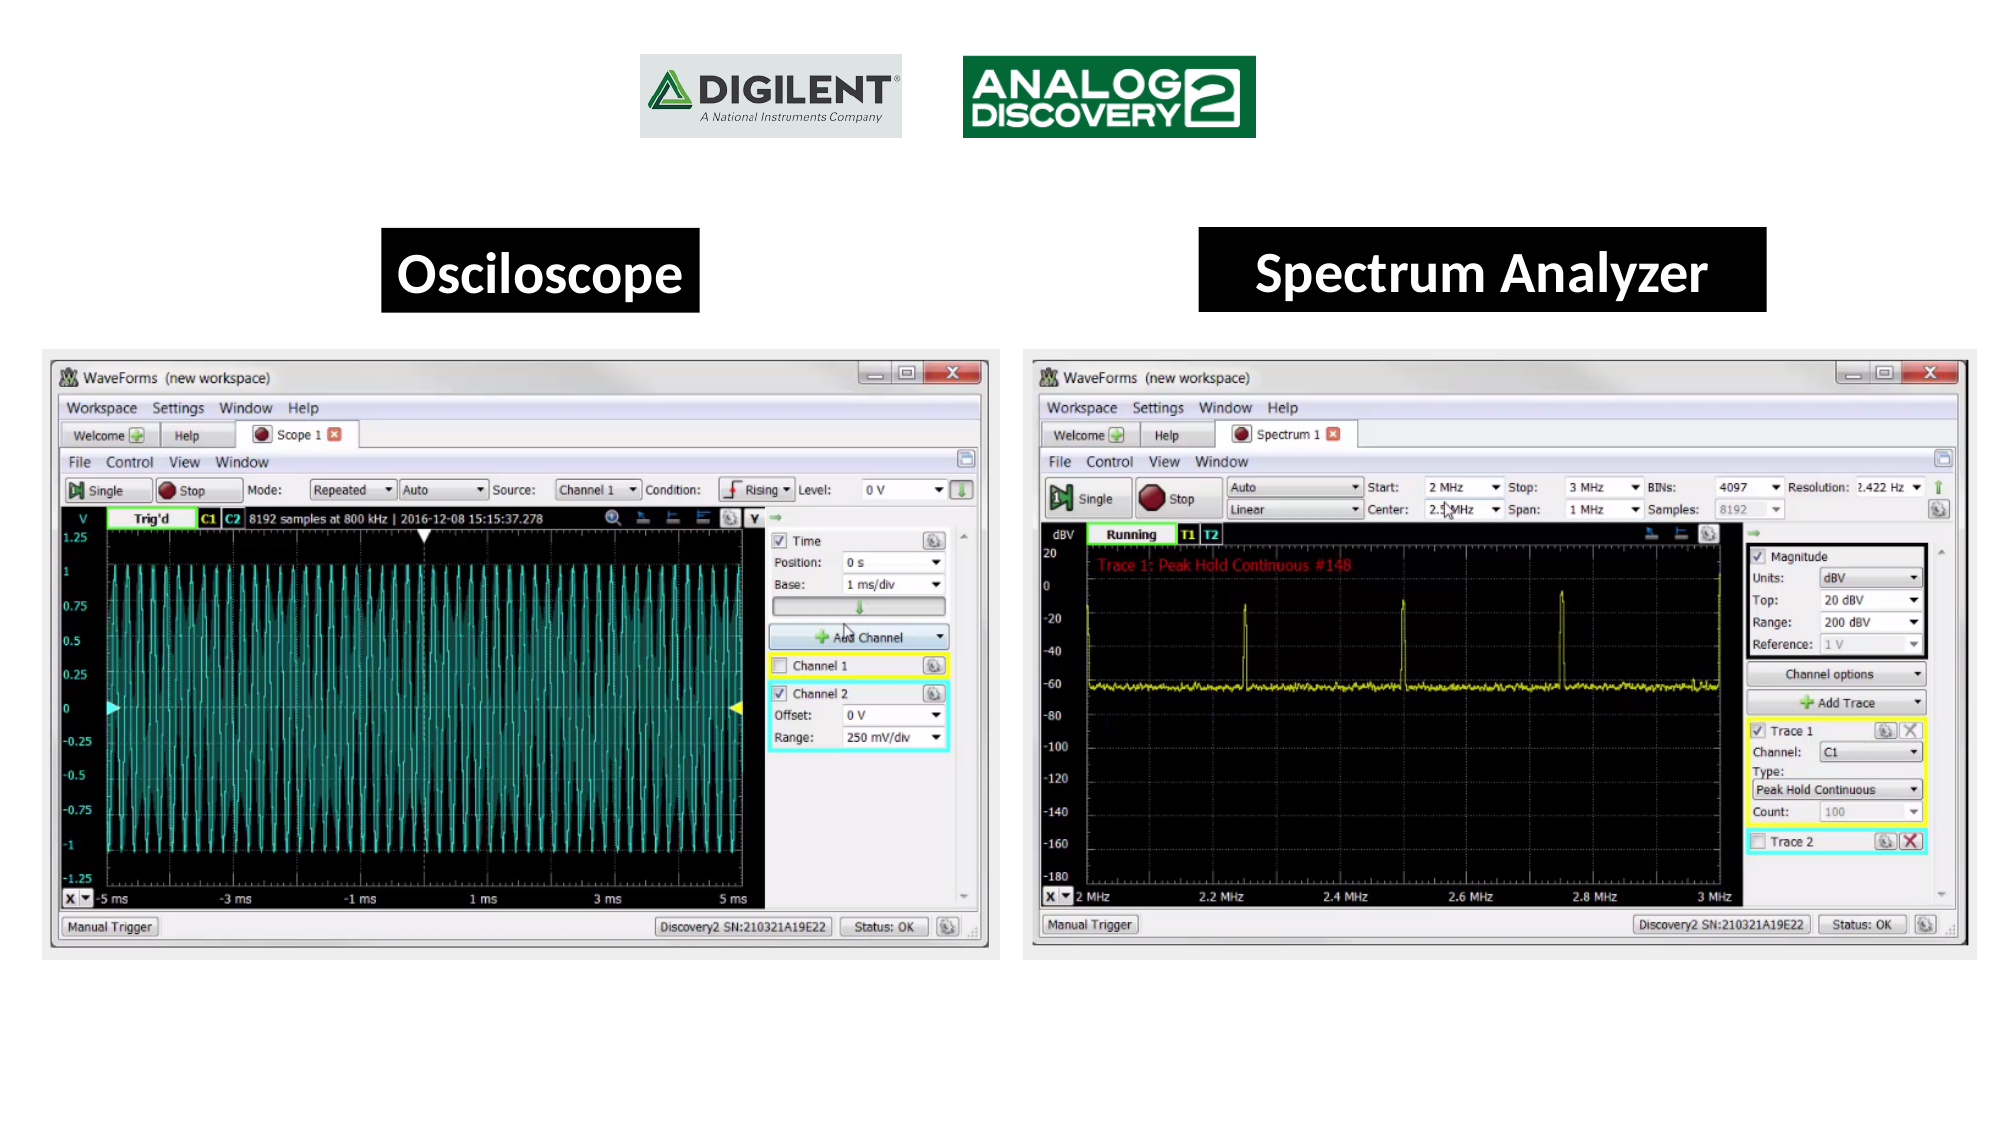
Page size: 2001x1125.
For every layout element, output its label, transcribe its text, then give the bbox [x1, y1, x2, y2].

text_box Osciloscope [381, 227, 700, 313]
picture [963, 55, 1256, 138]
picture [42, 349, 1000, 960]
picture [1023, 349, 1977, 960]
text_box Spectrum Analyzer [1198, 227, 1767, 312]
picture [640, 54, 902, 138]
